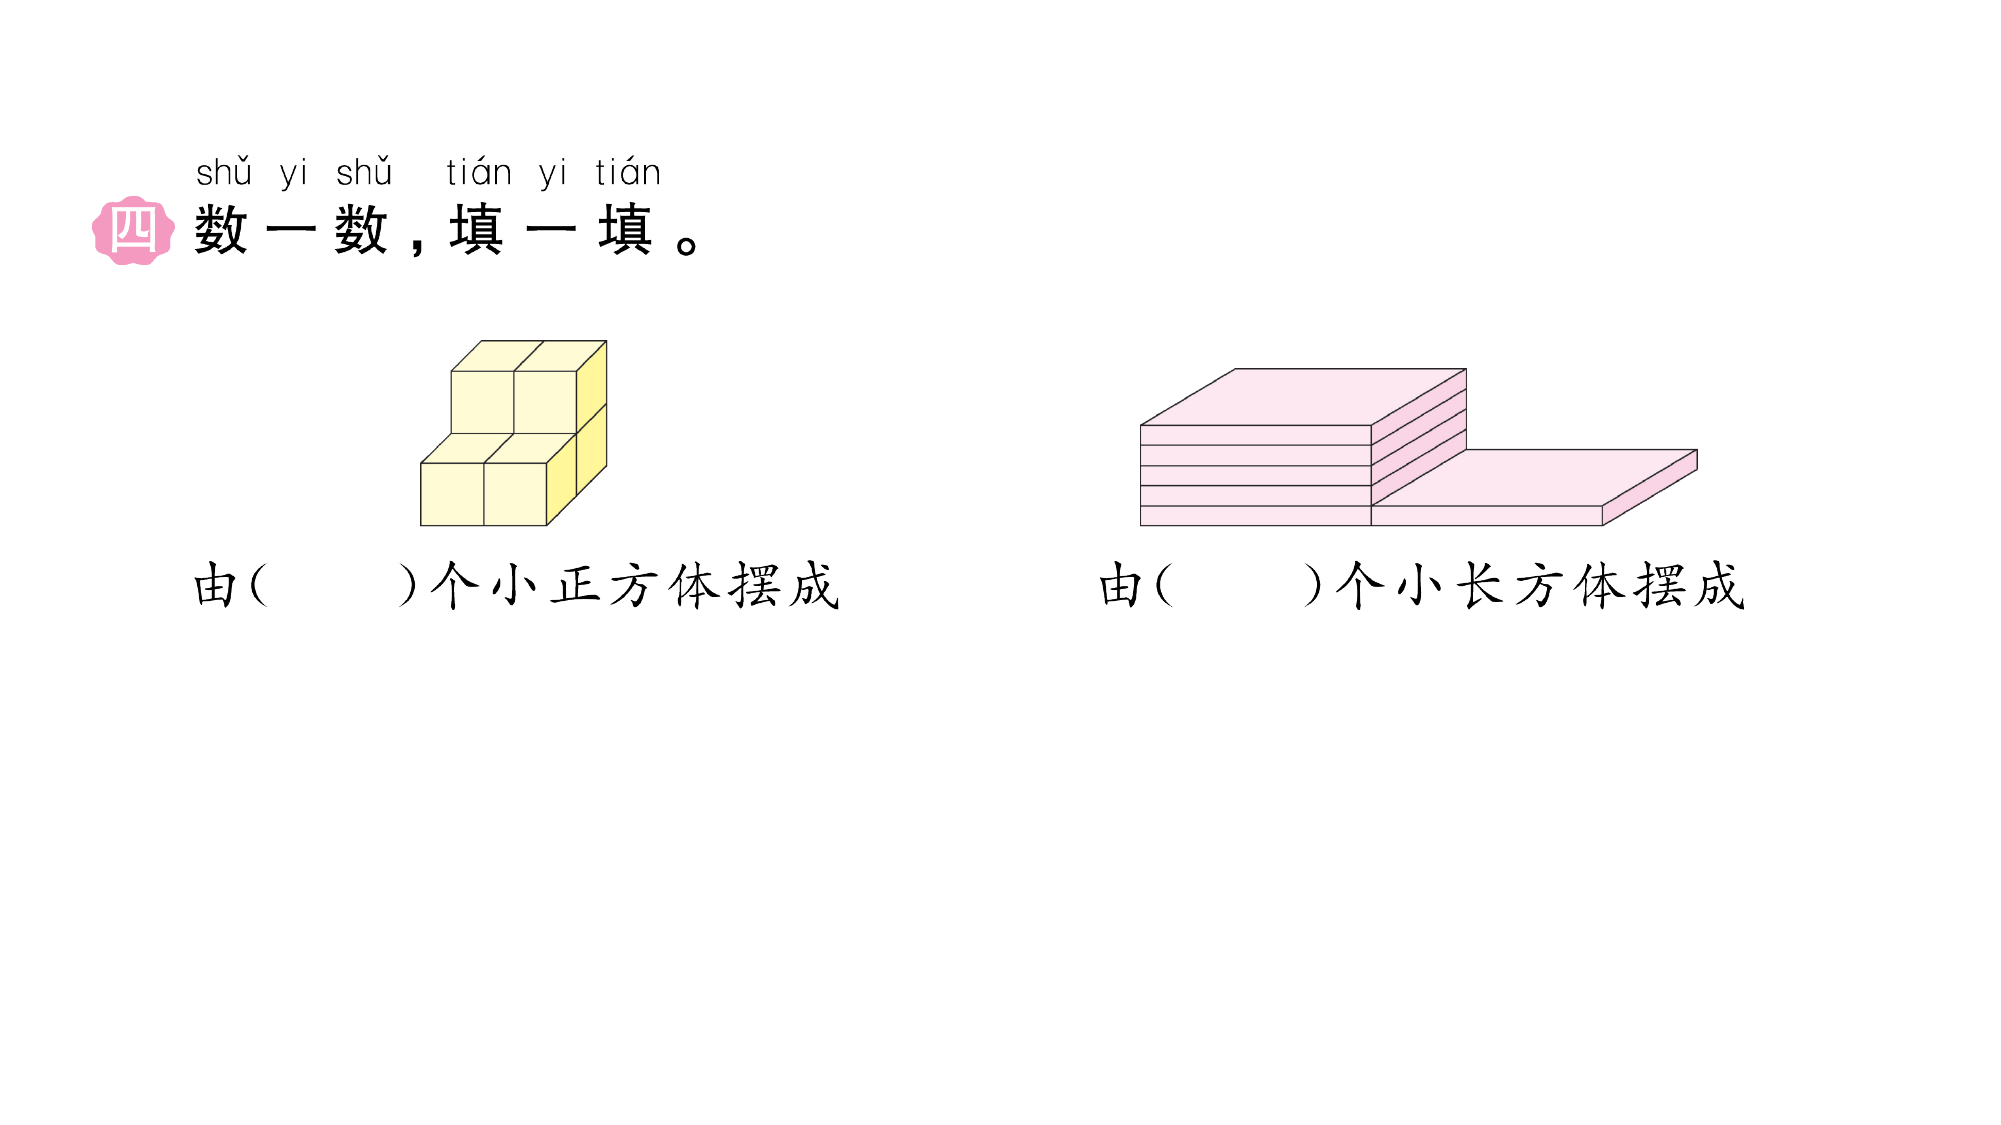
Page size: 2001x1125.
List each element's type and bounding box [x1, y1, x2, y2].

picture [88, 118, 1979, 661]
